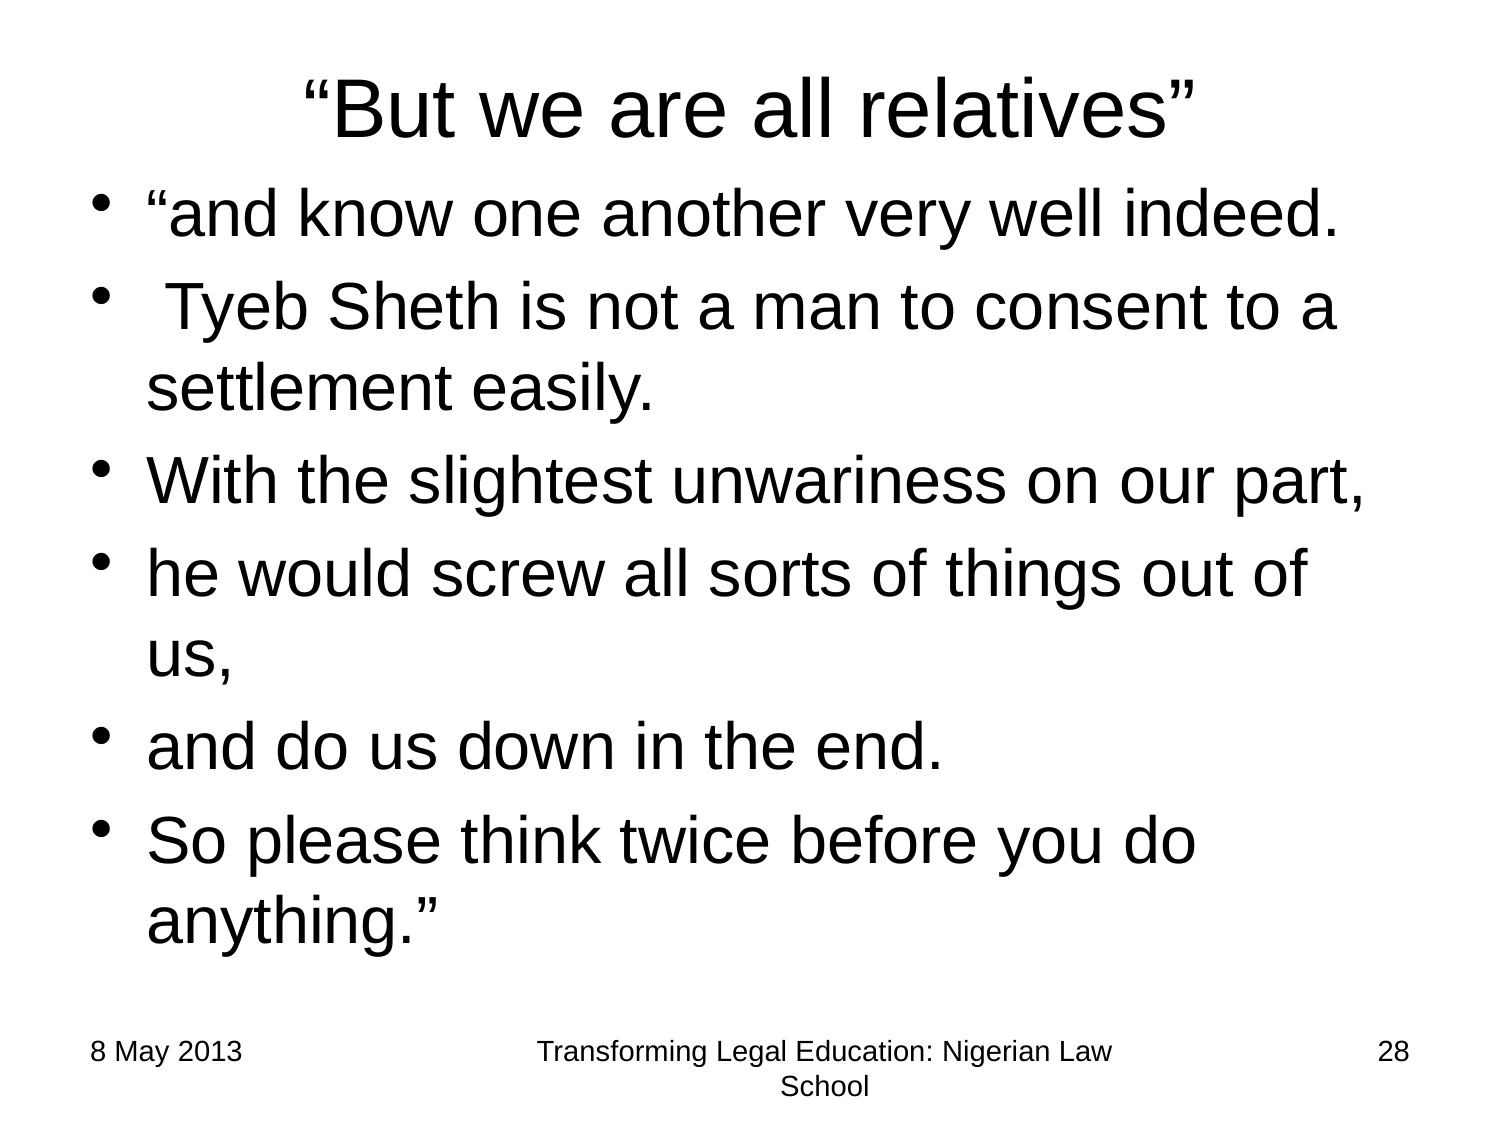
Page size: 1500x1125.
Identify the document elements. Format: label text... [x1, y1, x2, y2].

title “But we are all relatives” [75, 45, 1425, 162]
footer Transforming Legal Education: Nigerian Law School [512, 1024, 1138, 1103]
slide_number 28 [1250, 1024, 1425, 1103]
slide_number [75, 1024, 300, 1103]
list “and know one another very well indeed. Tyeb Sheth is not a man to consent to a settlement easily. With the slightest unwariness on our part, he would screw all sorts of things out of us, and do us down in the end. So please think twice before you do anything.” [75, 162, 1425, 1005]
